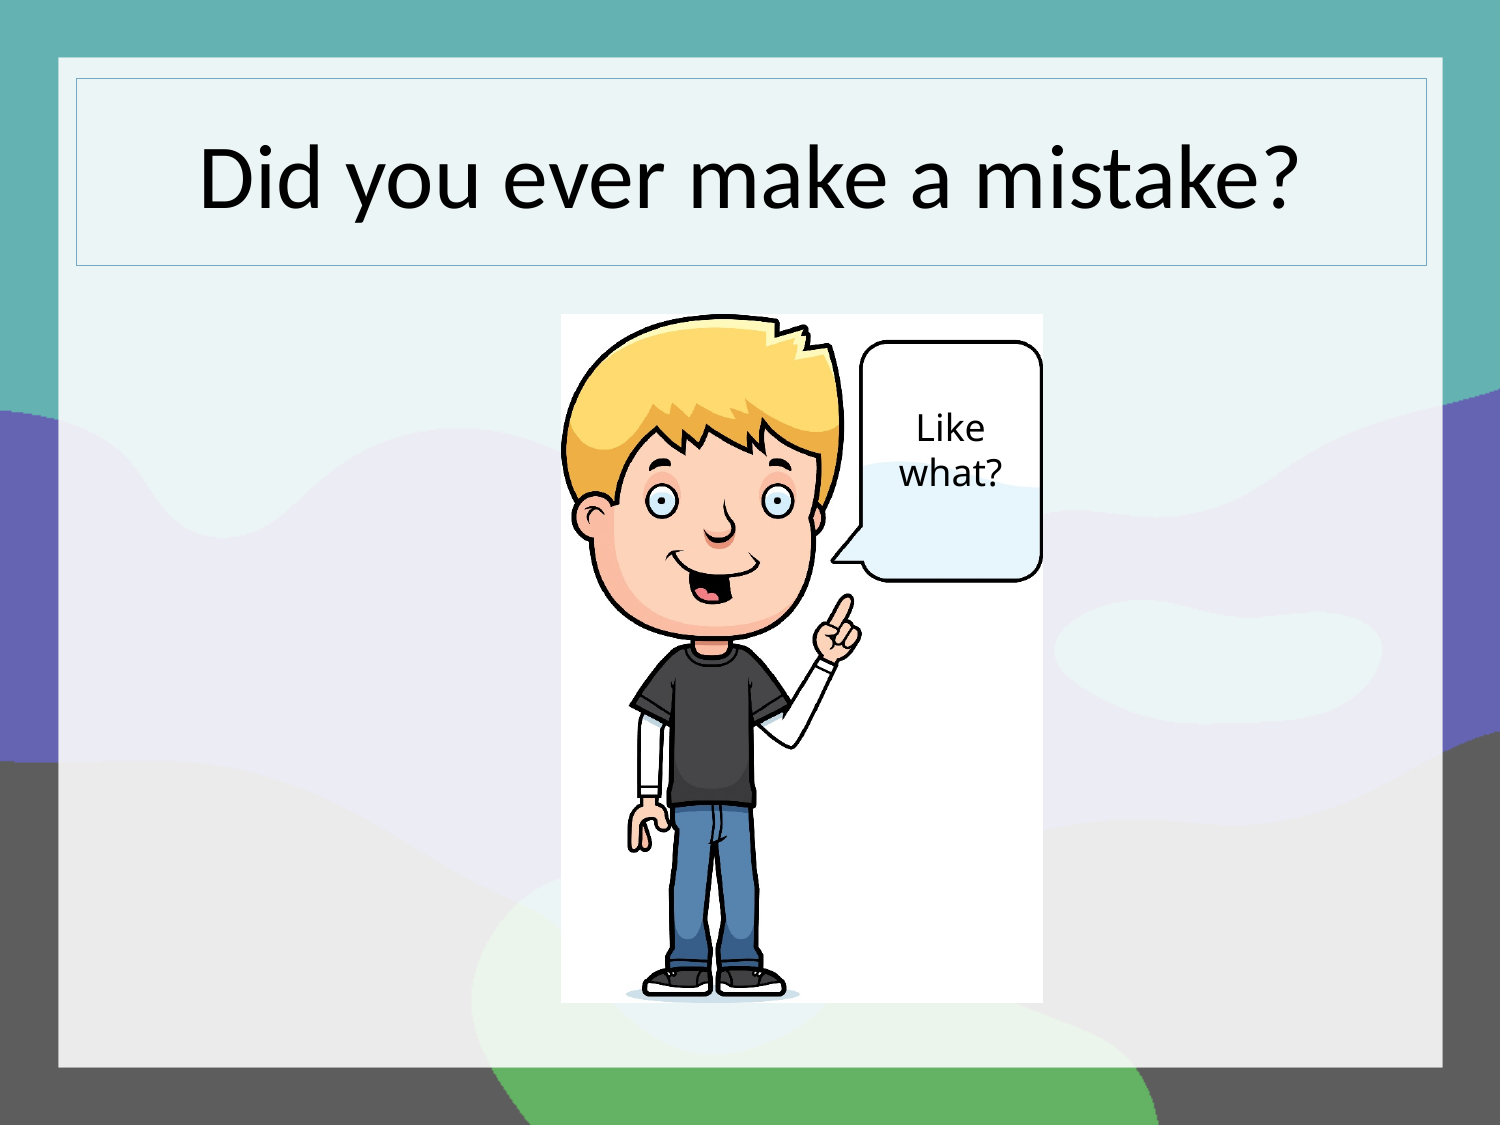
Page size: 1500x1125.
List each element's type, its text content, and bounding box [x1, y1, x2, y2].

title Did you ever make a mistake? [76, 78, 1427, 266]
picture [0, 0, 1500, 1125]
